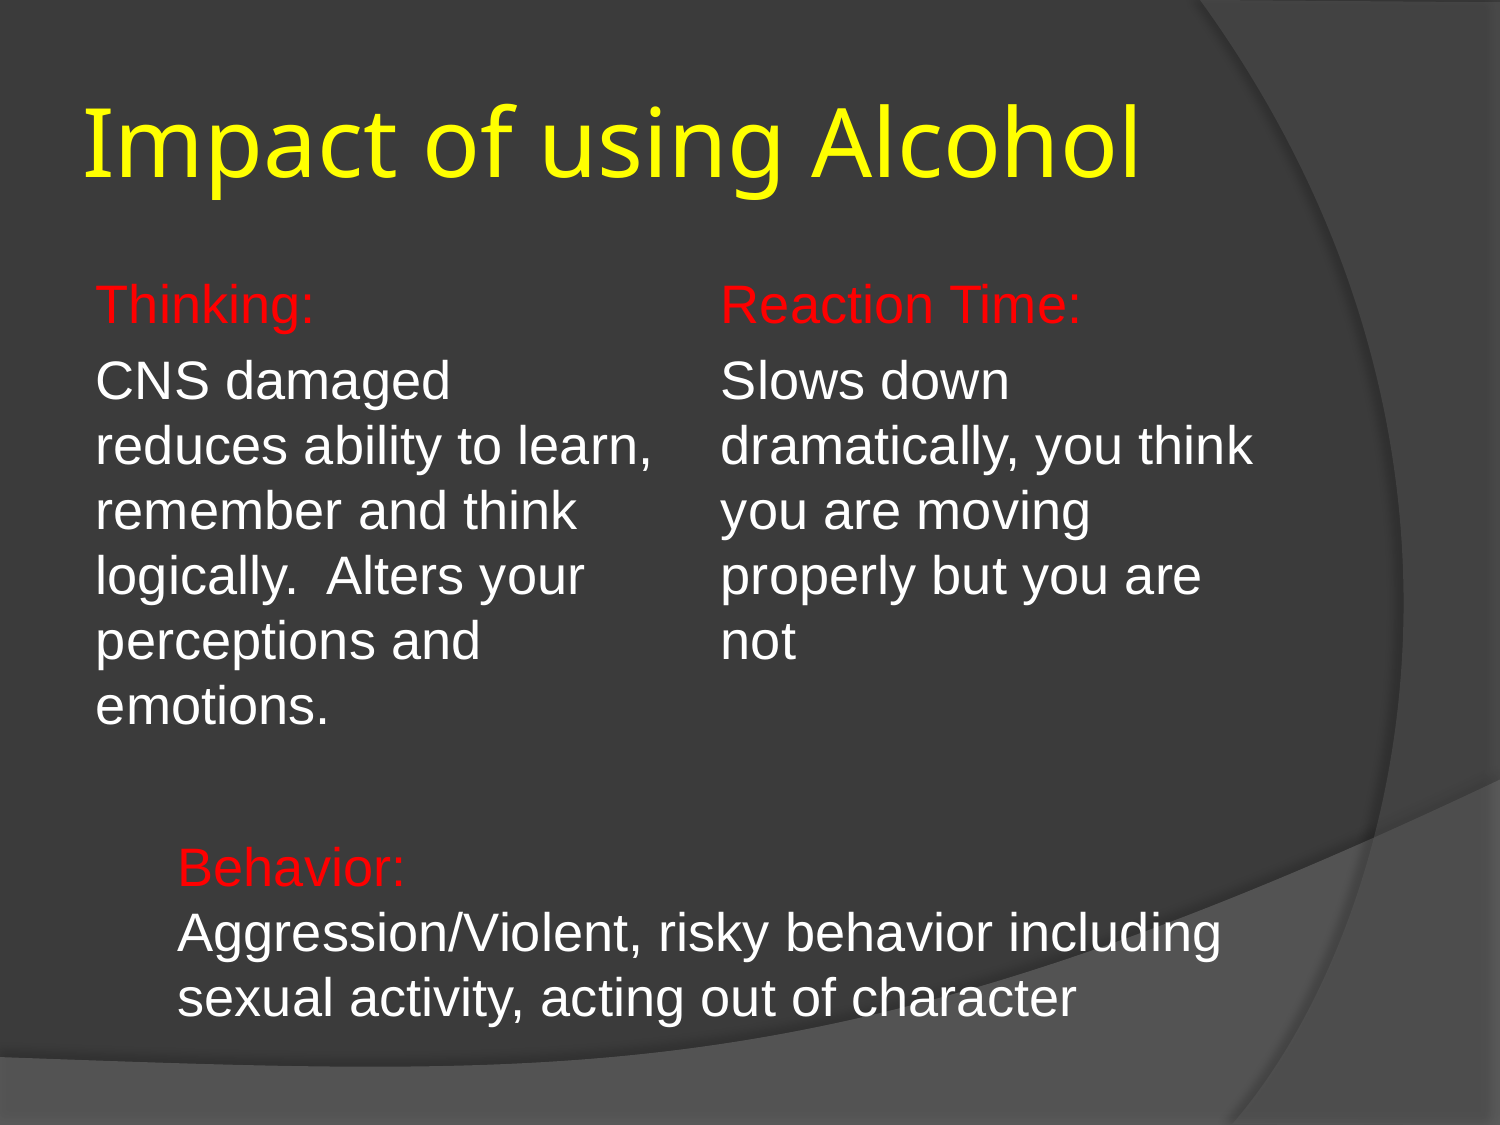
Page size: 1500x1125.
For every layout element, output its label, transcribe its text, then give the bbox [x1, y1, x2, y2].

list Thinking: CNS damaged reduces ability to learn, remember and think logically. Alters your perceptions and emotions. [75, 262, 675, 1005]
title Impact of using Alcohol [75, 45, 1300, 233]
list Reaction Time: Slows down dramatically, you think you are moving properly but you are not [699, 262, 1300, 1005]
text_box Behavior: Aggression/Violent, risky behavior including sexual activity, acting out of character [162, 824, 1275, 1035]
